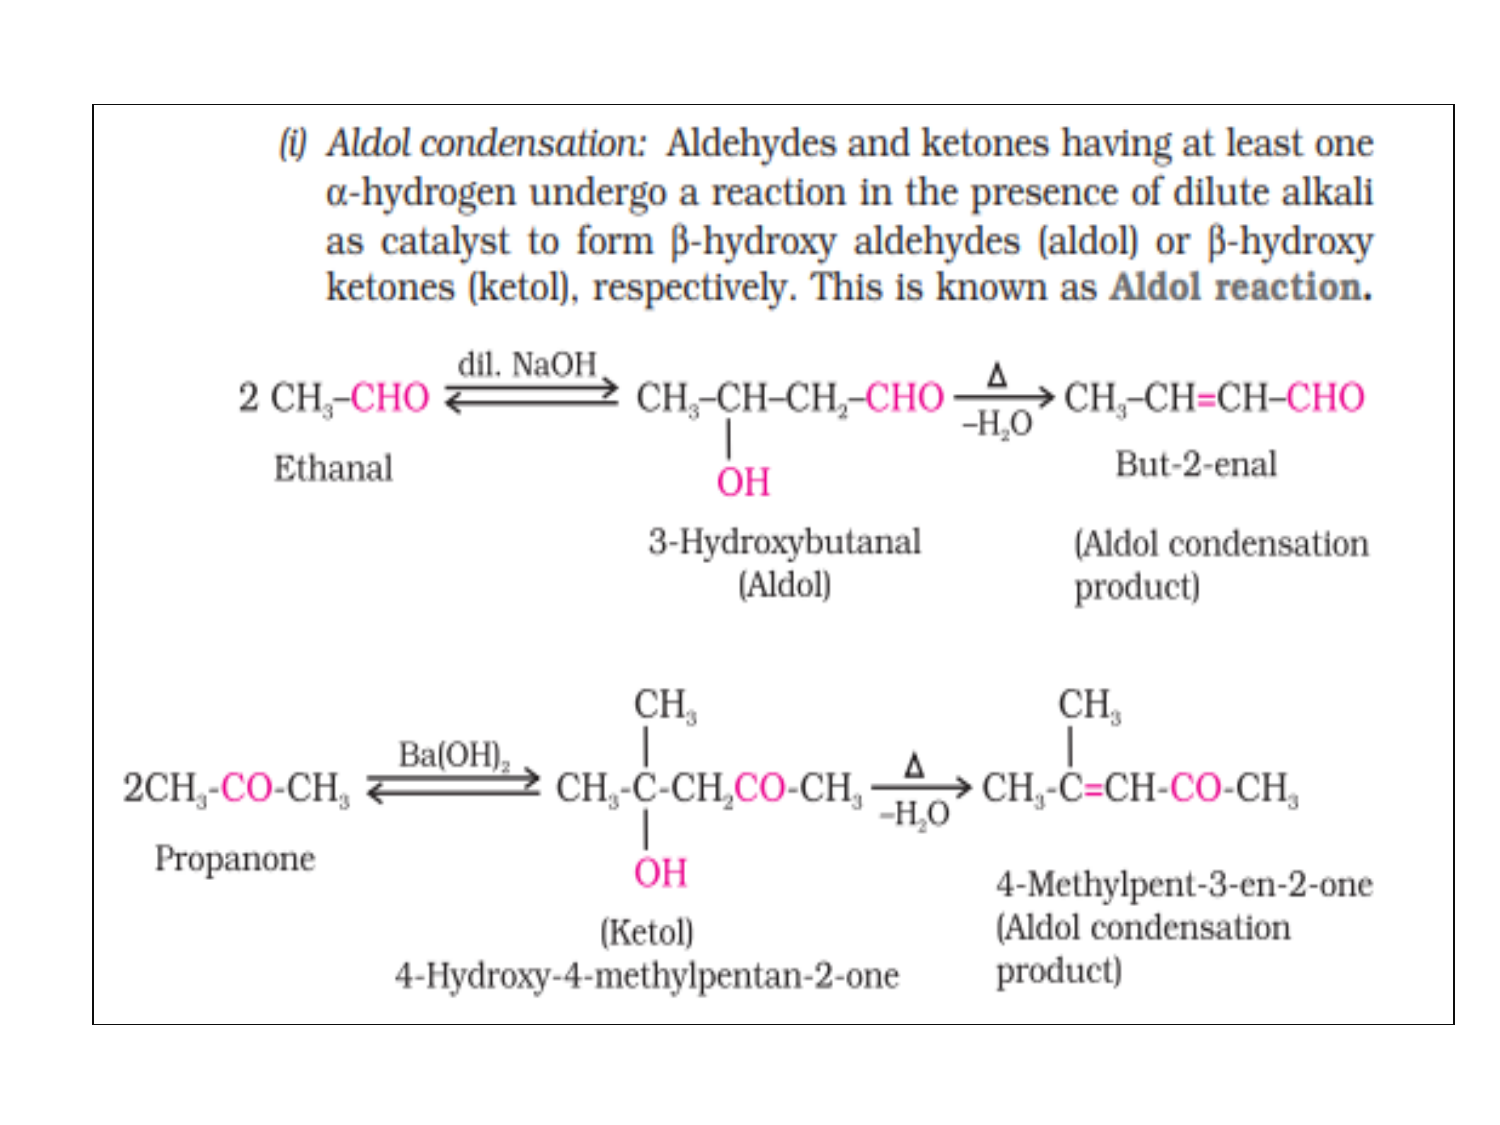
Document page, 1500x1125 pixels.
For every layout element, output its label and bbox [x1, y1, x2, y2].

picture [93, 105, 1454, 1024]
